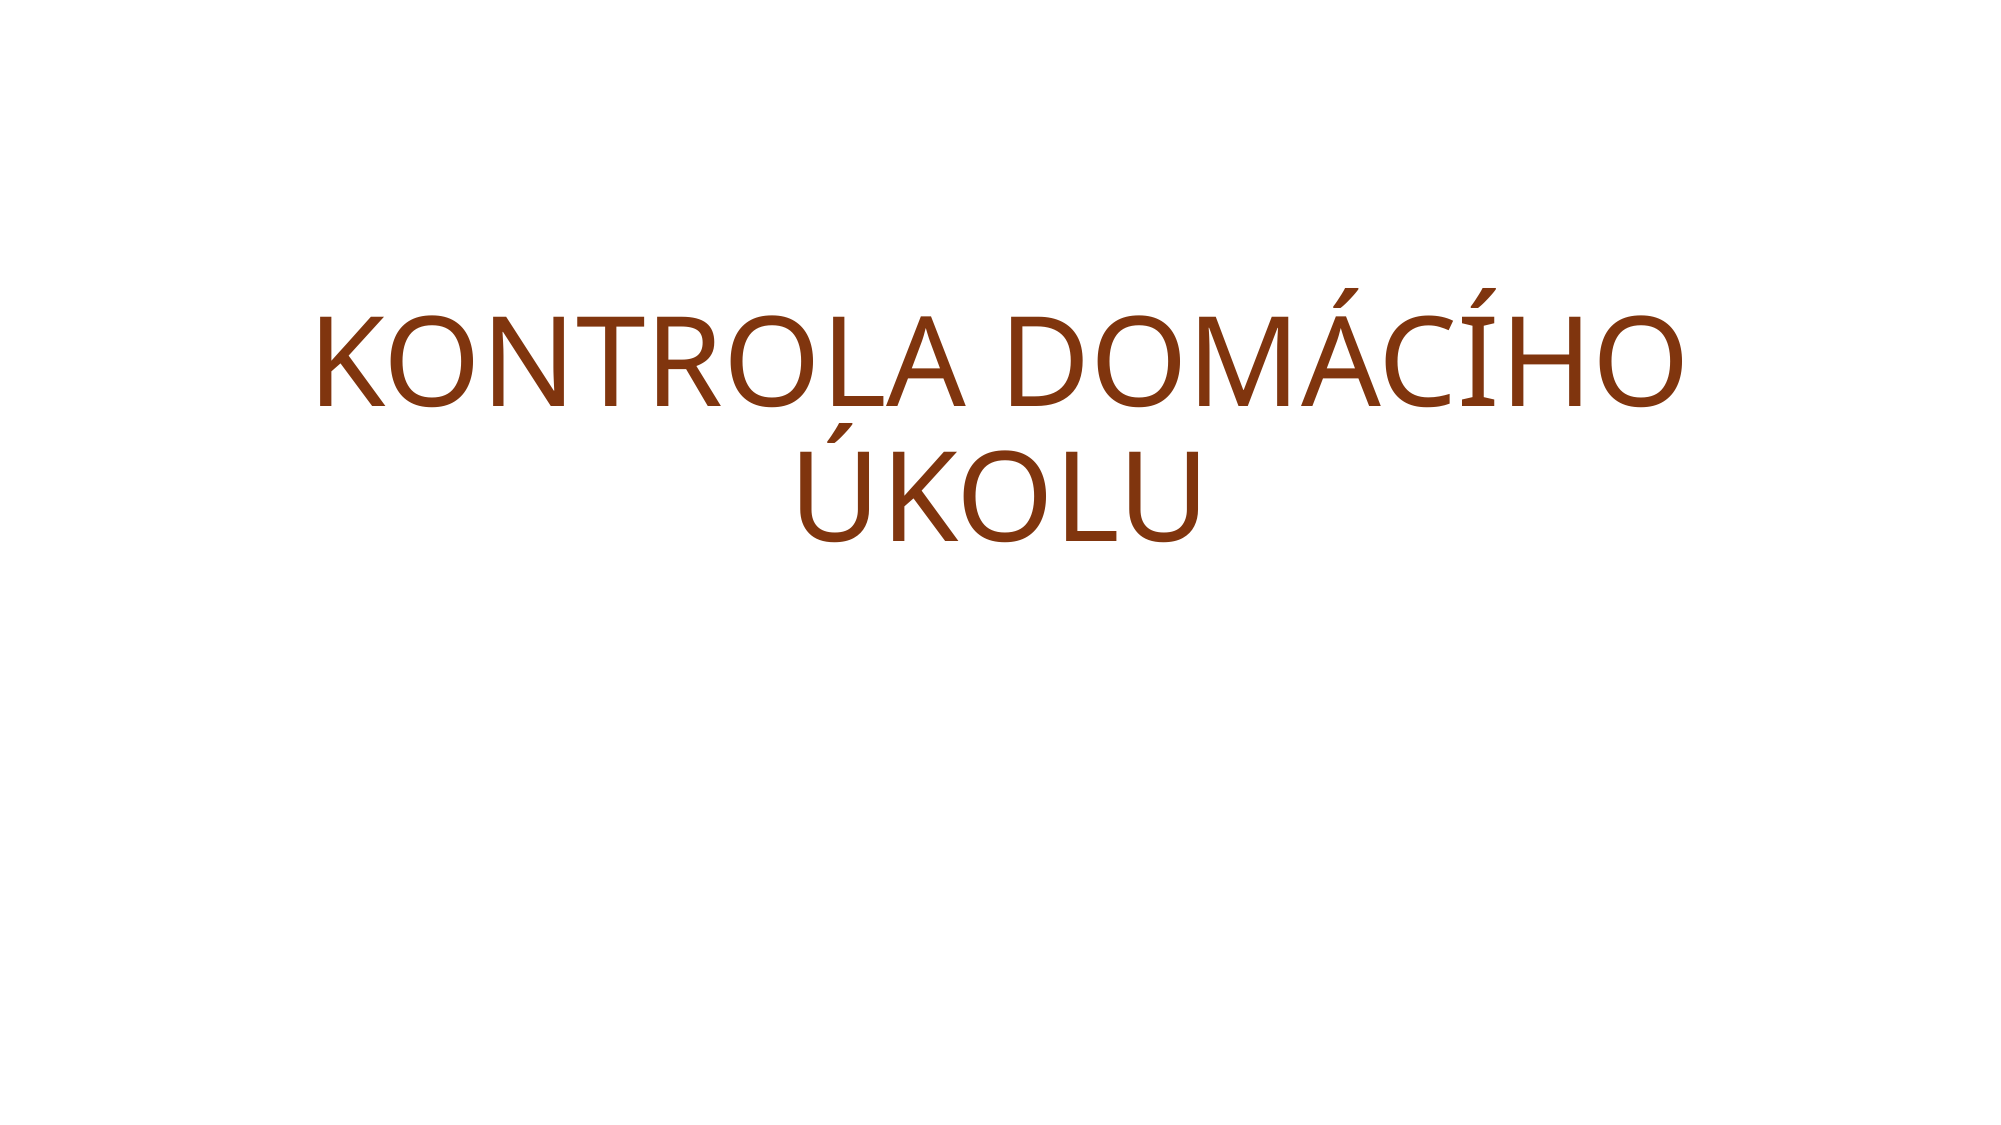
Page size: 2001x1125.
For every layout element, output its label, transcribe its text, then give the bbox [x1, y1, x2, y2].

title Kontrola domácího úkolu [249, 184, 1750, 576]
